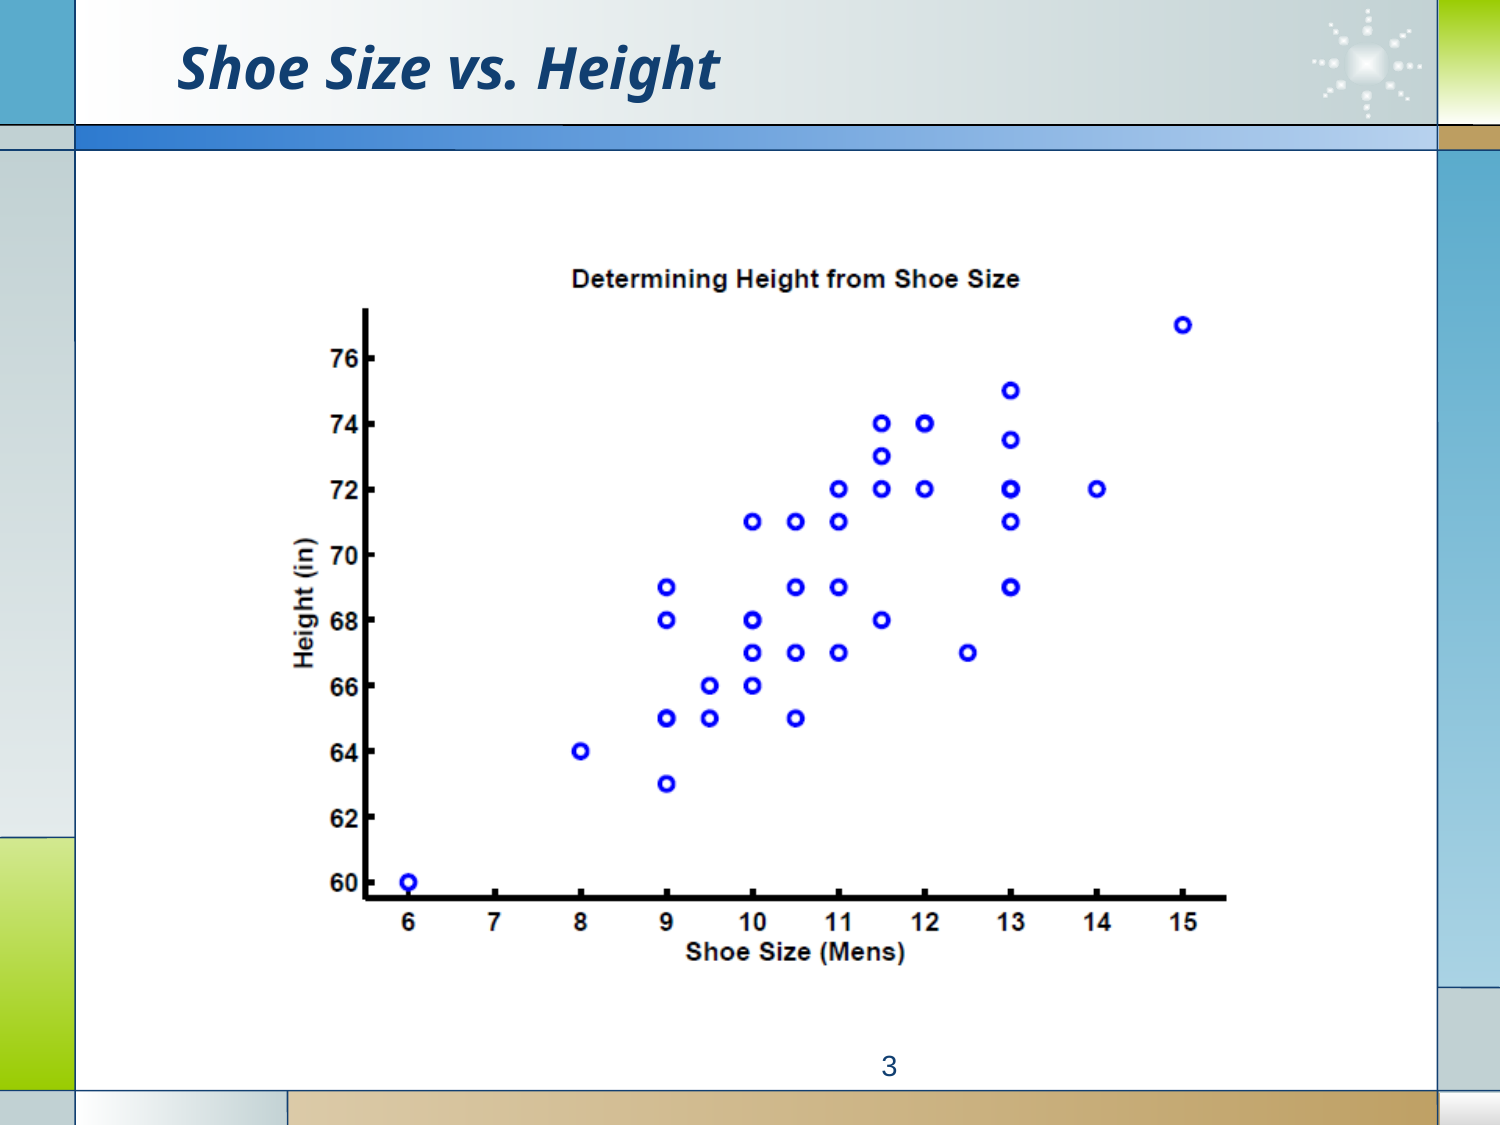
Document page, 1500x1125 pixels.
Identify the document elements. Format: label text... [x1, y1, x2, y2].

slide_number 3 [562, 1039, 913, 1081]
picture [274, 249, 1244, 976]
title Shoe Size vs. Height [162, 19, 1263, 113]
